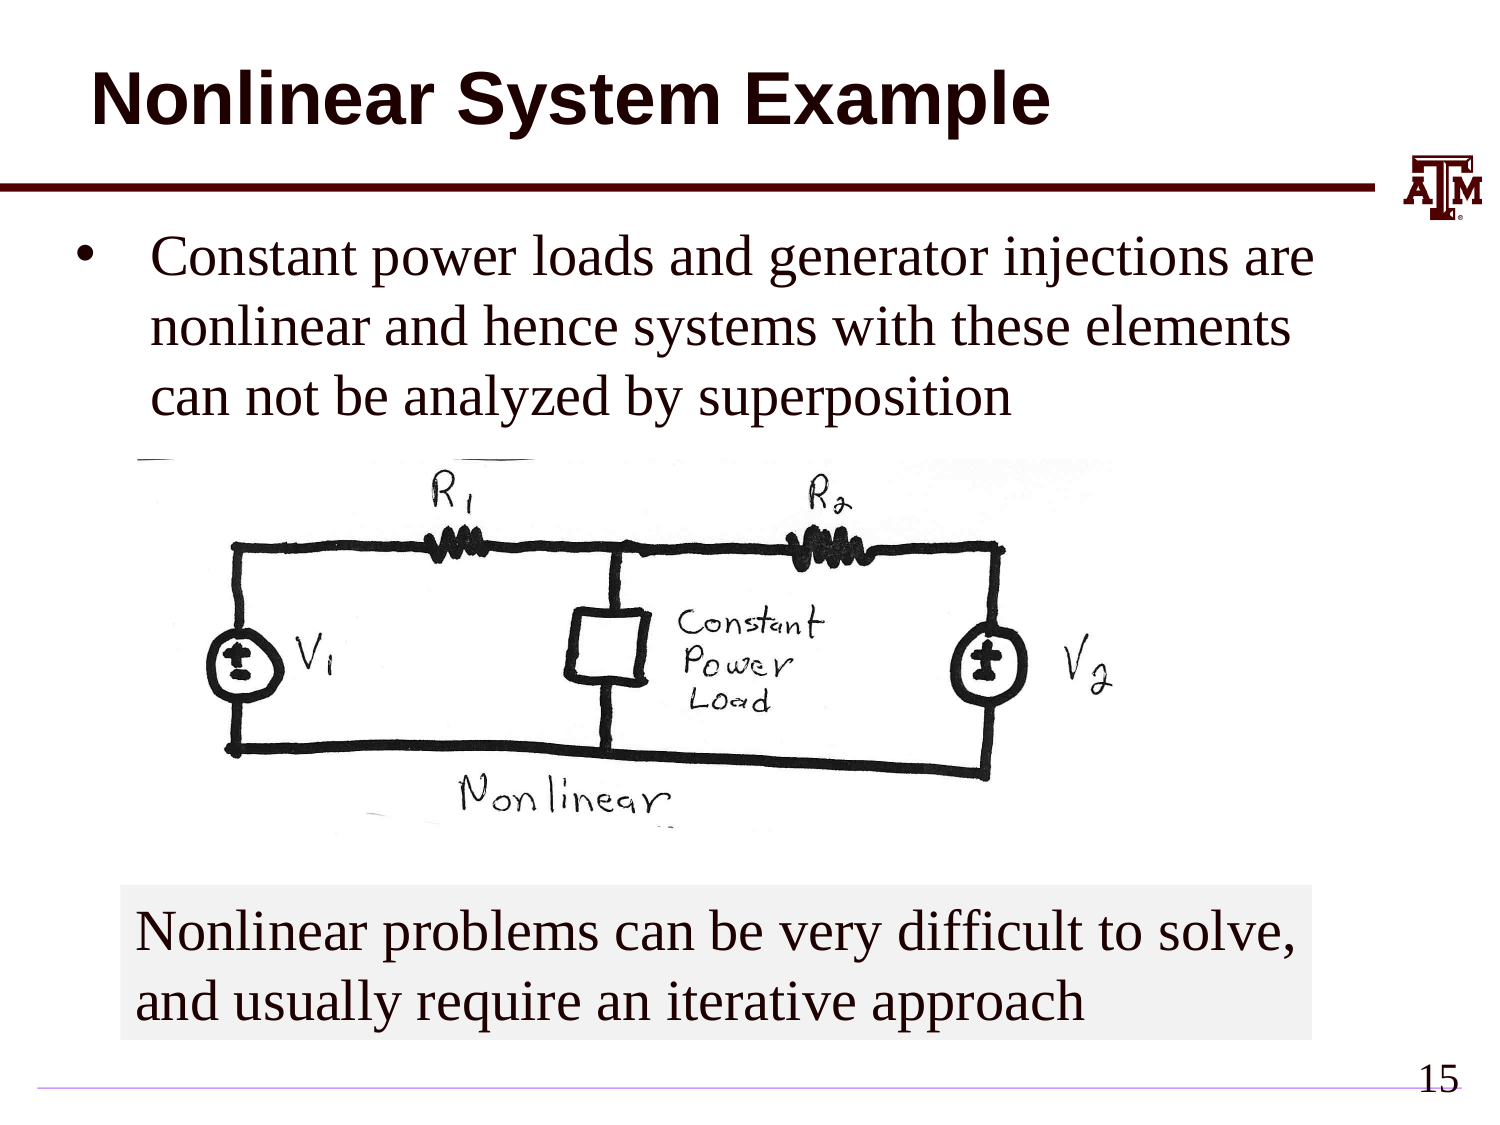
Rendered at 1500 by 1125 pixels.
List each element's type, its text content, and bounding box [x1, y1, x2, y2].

picture [137, 459, 1113, 850]
list Constant power loads and generator injections are nonlinear and hence systems with these elements can not be analyzed by superposition [59, 209, 1373, 438]
title Nonlinear System Example [74, 12, 1388, 188]
picture [1392, 137, 1493, 238]
text_box Nonlinear problems can be very difficult to solve, and usually require an iterative approach [120, 885, 1312, 1040]
